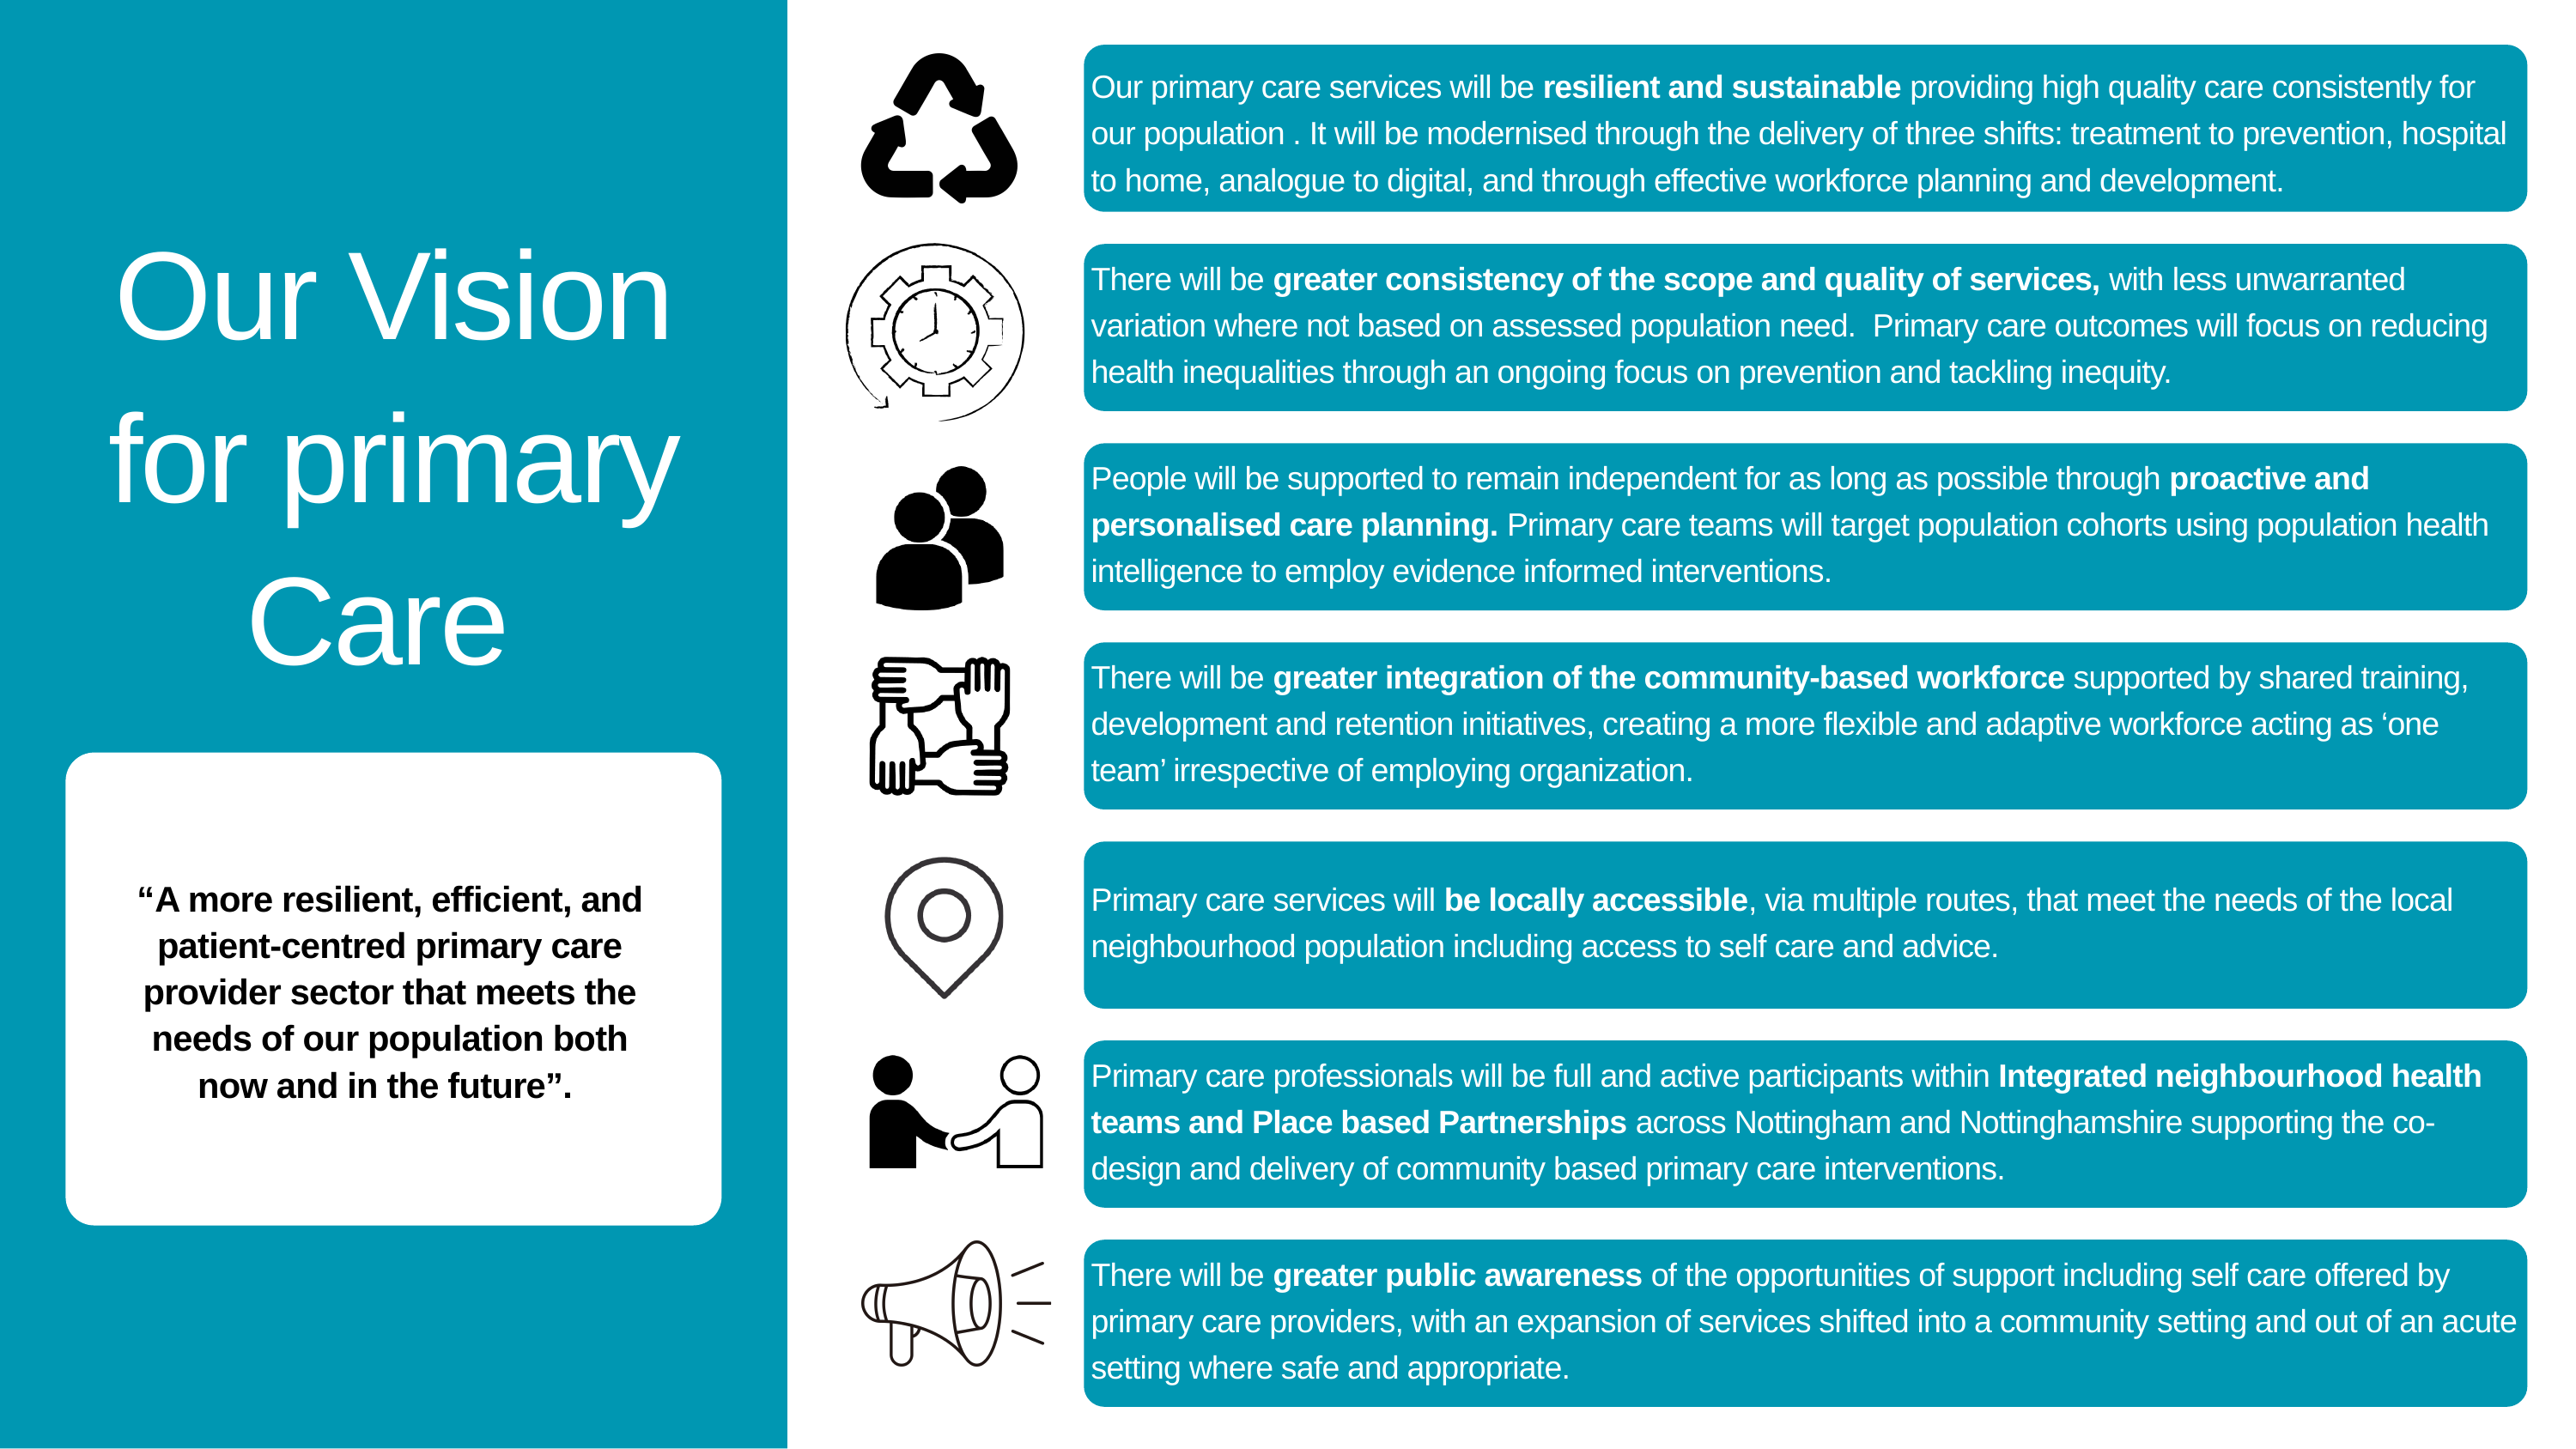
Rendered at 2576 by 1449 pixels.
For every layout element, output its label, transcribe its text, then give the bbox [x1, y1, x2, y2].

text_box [1084, 243, 2528, 412]
text_box [845, 243, 1026, 421]
text_box [860, 53, 1020, 203]
title Our Vision for primary Care [34, 202, 753, 690]
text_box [1084, 443, 2528, 611]
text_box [1084, 44, 2528, 212]
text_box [1084, 1239, 2528, 1408]
text_box [869, 1055, 1043, 1168]
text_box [65, 752, 722, 1226]
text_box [1084, 642, 2528, 810]
text_box [0, 0, 787, 1449]
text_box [1084, 1040, 2528, 1209]
text_box [876, 466, 1004, 611]
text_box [1084, 841, 2528, 1009]
text_box [861, 1240, 1052, 1367]
text_box [869, 657, 1011, 796]
text_box [884, 851, 1004, 999]
